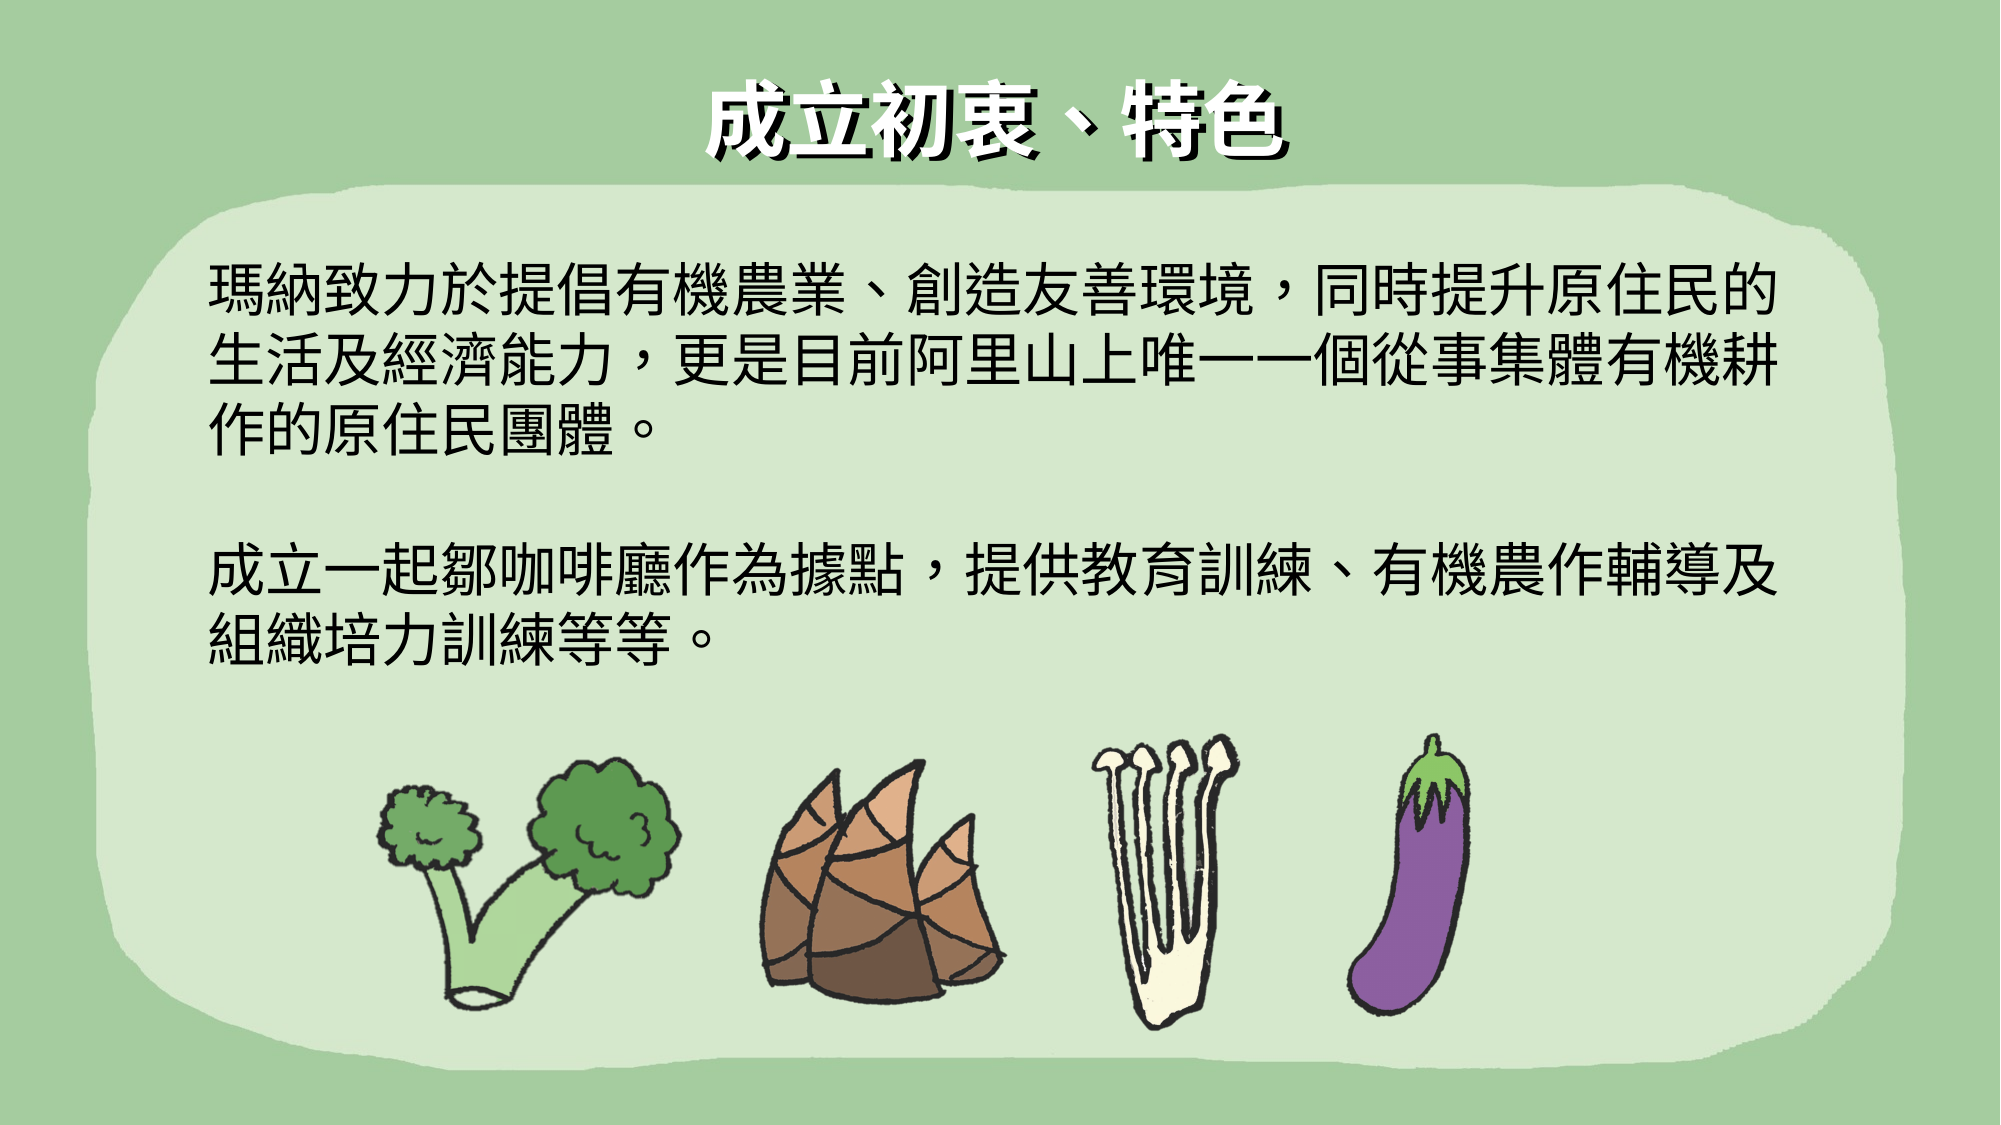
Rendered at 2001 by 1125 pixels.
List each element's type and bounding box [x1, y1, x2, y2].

list [0, 0, 2000, 1125]
picture [371, 665, 1638, 1071]
